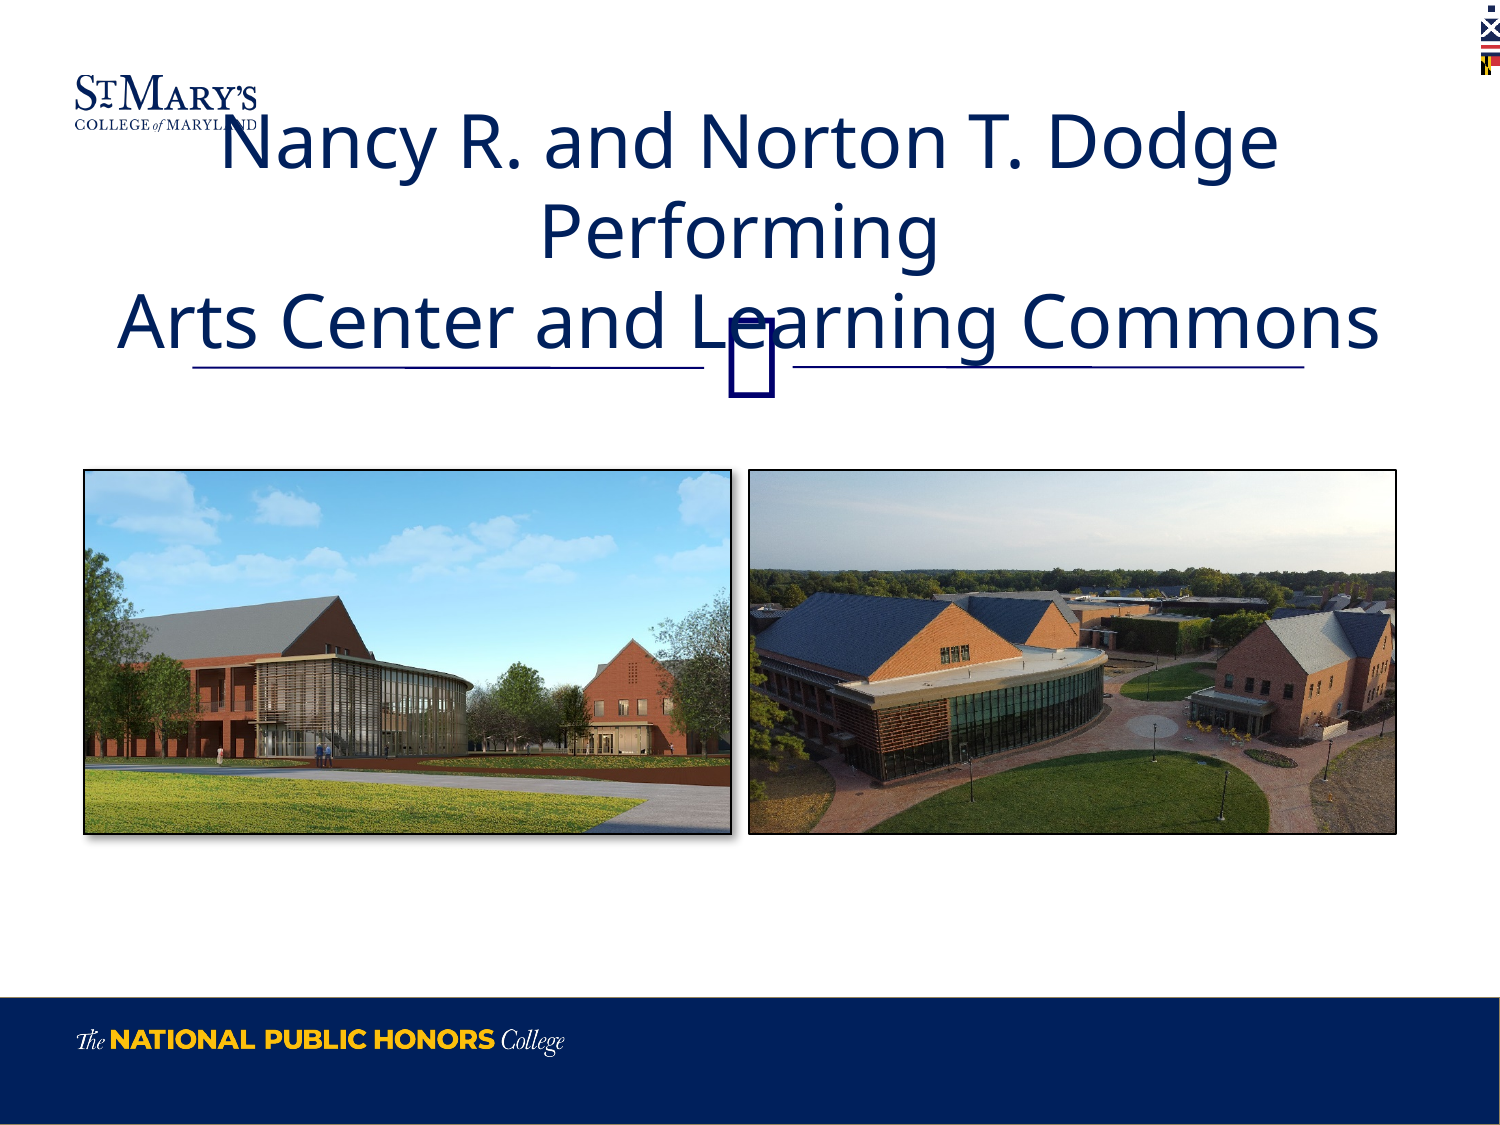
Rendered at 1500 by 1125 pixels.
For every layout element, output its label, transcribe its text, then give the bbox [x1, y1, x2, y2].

title Nancy R. and Norton T. Dodge Performing Arts Center and Learning Commons [0, 142, 1500, 316]
picture [1481, 0, 1500, 75]
picture [84, 470, 731, 834]
picture [749, 470, 1396, 834]
